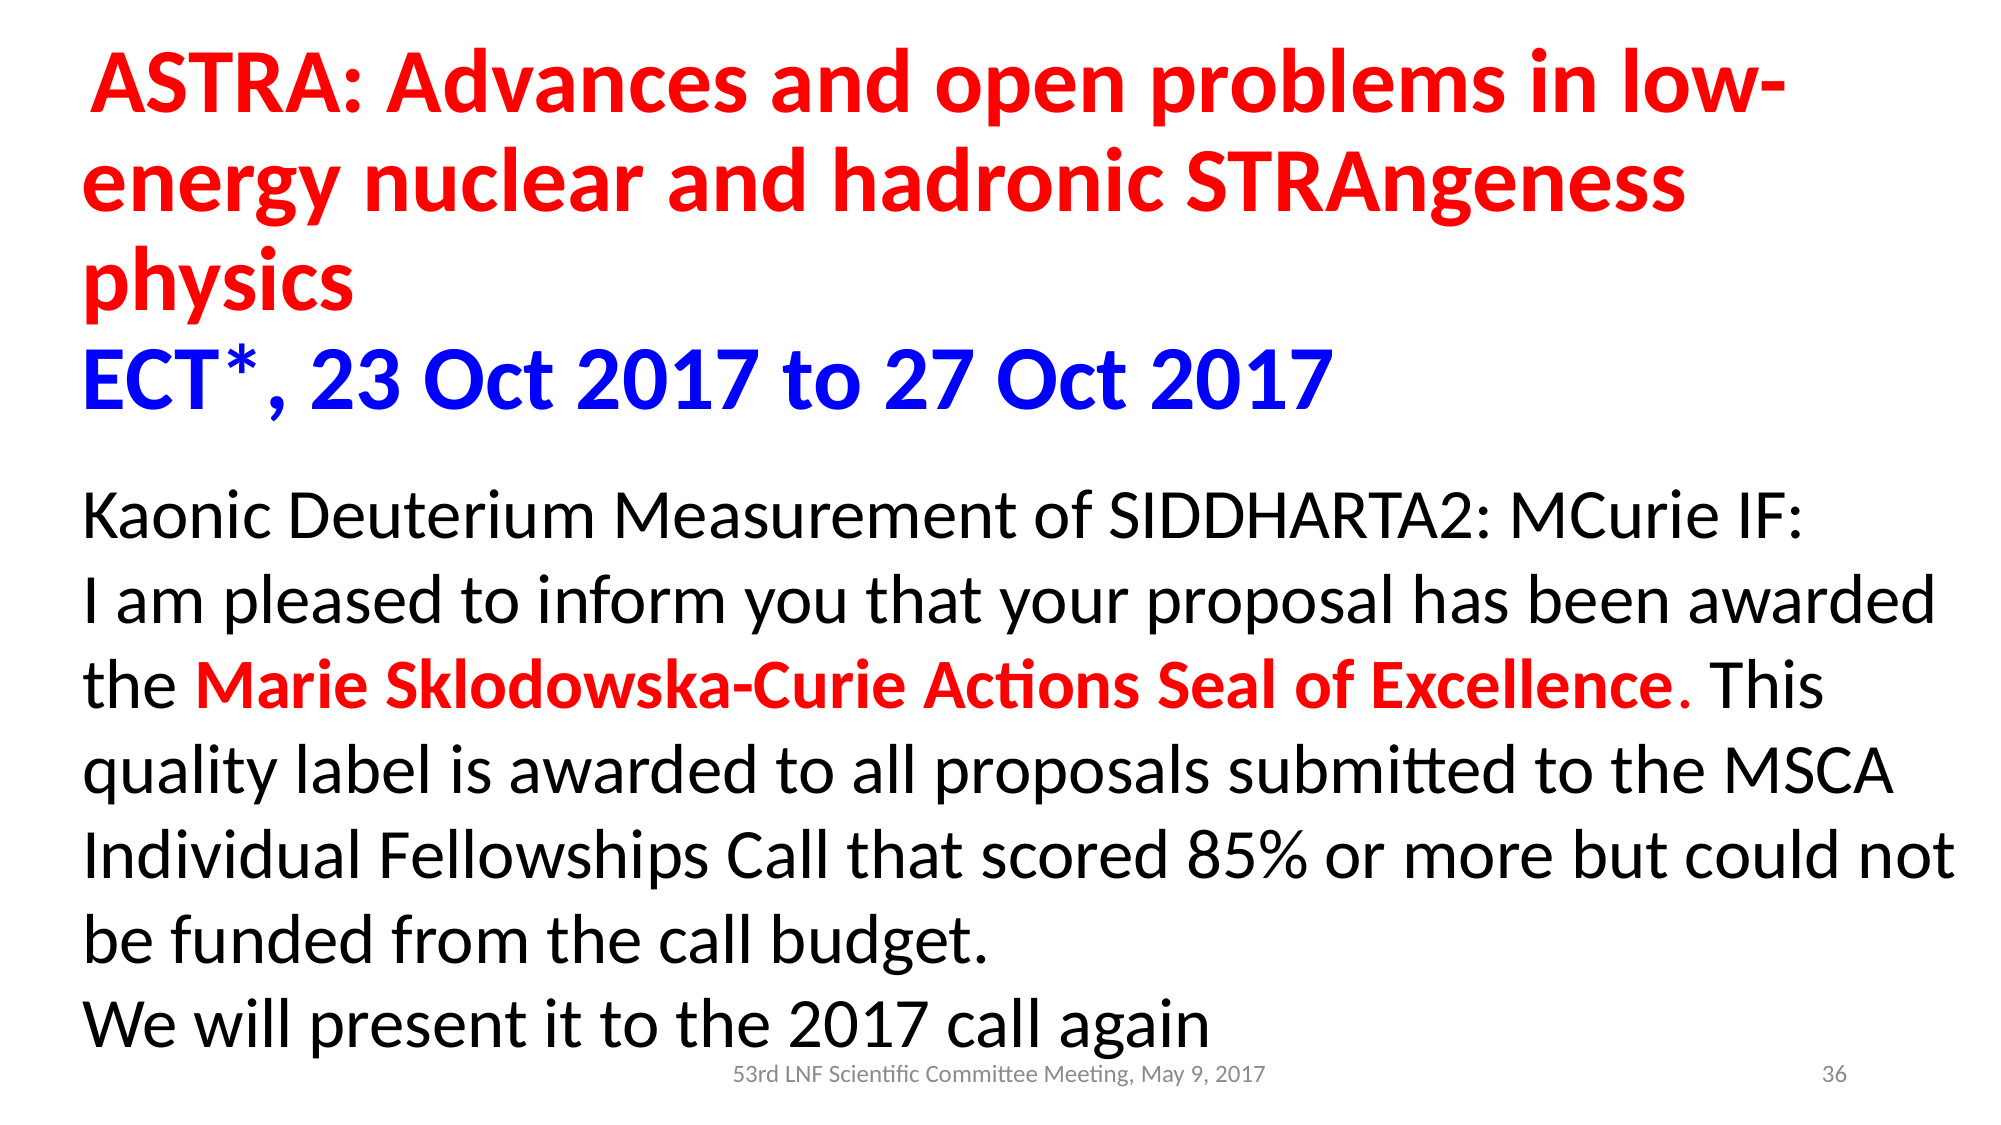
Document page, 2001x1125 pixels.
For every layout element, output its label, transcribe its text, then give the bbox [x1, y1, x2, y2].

footer 53rd LNF Scientific Committee Meeting, May 9, 2017 [662, 1070, 1338, 1103]
slide_number 36 [1412, 1070, 1863, 1103]
text_box Kaonic Deuterium Measurement of SIDDHARTA2: MCurie IF: I am pleased to inform you that your proposal has been awarded the Marie Sklodowska-Curie Actions Seal of Excellence. This quality label is awarded to all proposals submitted to the MSCA Individual Fellowships Call that scored 85% or more but could not be funded from the call budget. We will present it to the 2017 call again [67, 460, 1976, 1070]
text_box ASTRA: Advances and open problems in low-energy nuclear and hadronic STRAngeness physics ECT*, 23 Oct 2017 to 27 Oct 2017 [67, 25, 1842, 477]
